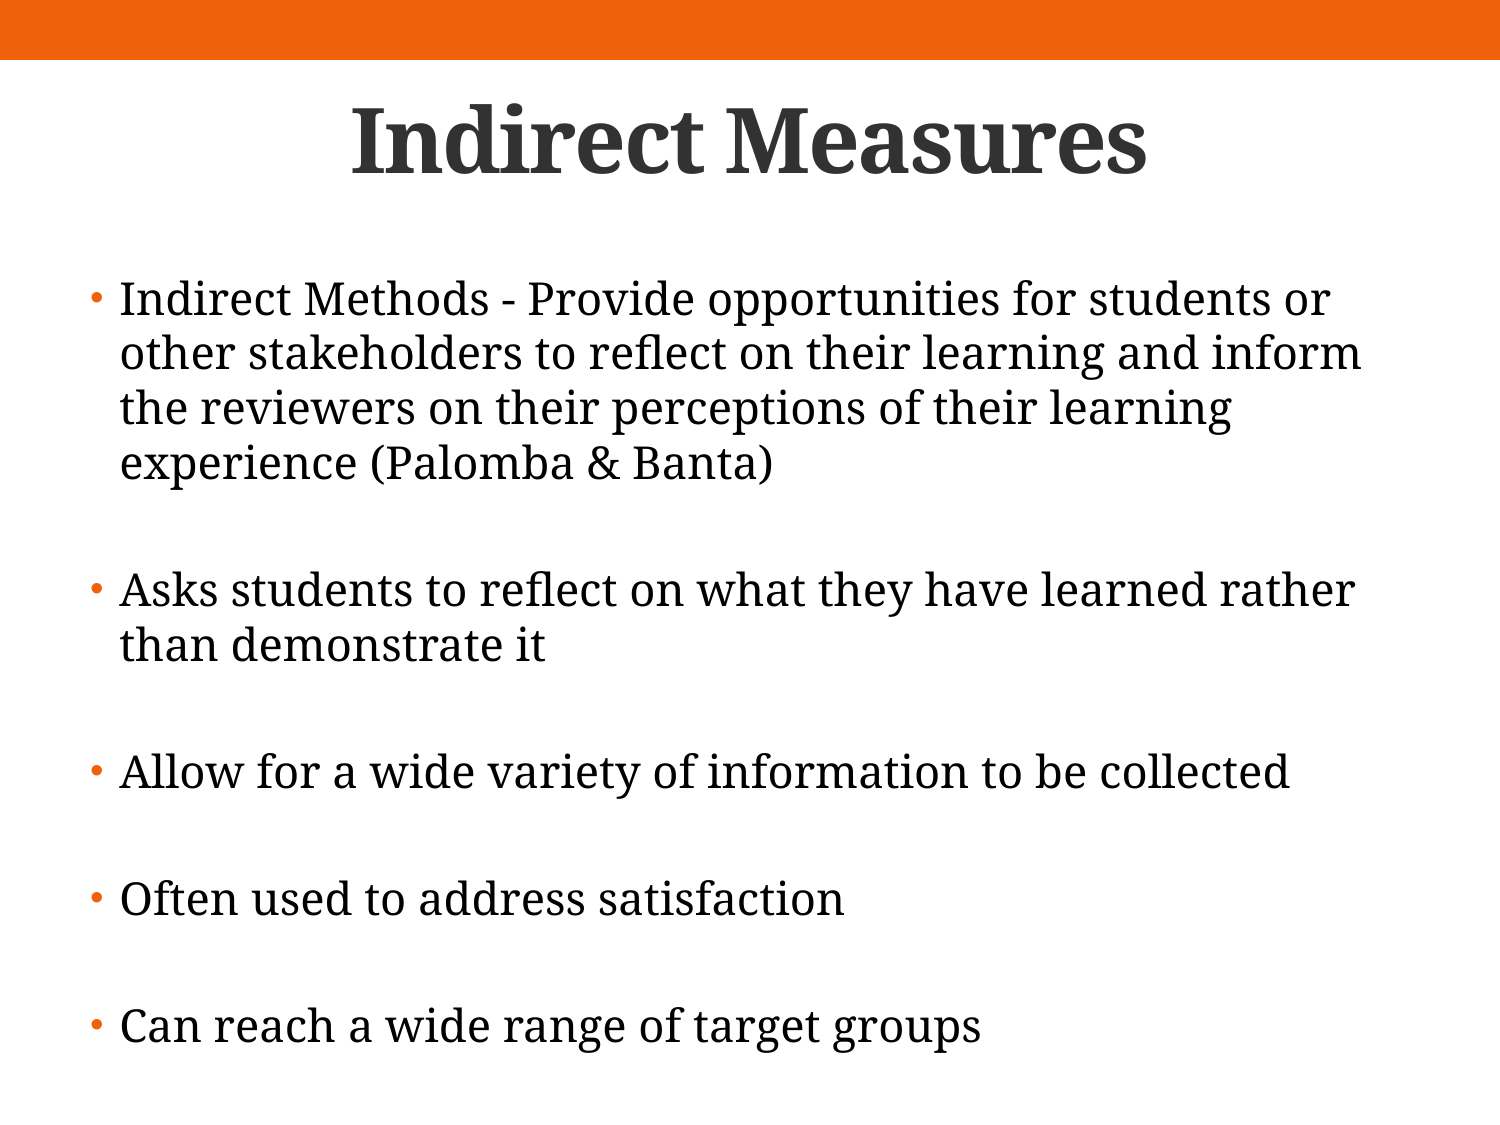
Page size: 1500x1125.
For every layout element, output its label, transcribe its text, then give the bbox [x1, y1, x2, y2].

list Indirect Methods - Provide opportunities for students or other stakeholders to reflect on their learning and inform the reviewers on their perceptions of their learning experience (Palomba & Banta) Asks students to reflect on what they have learned rather than demonstrate it Allow for a wide variety of information to be collected Often used to address satisfaction Can reach a wide range of target groups [75, 262, 1425, 1063]
title Indirect Measures [50, 75, 1450, 200]
